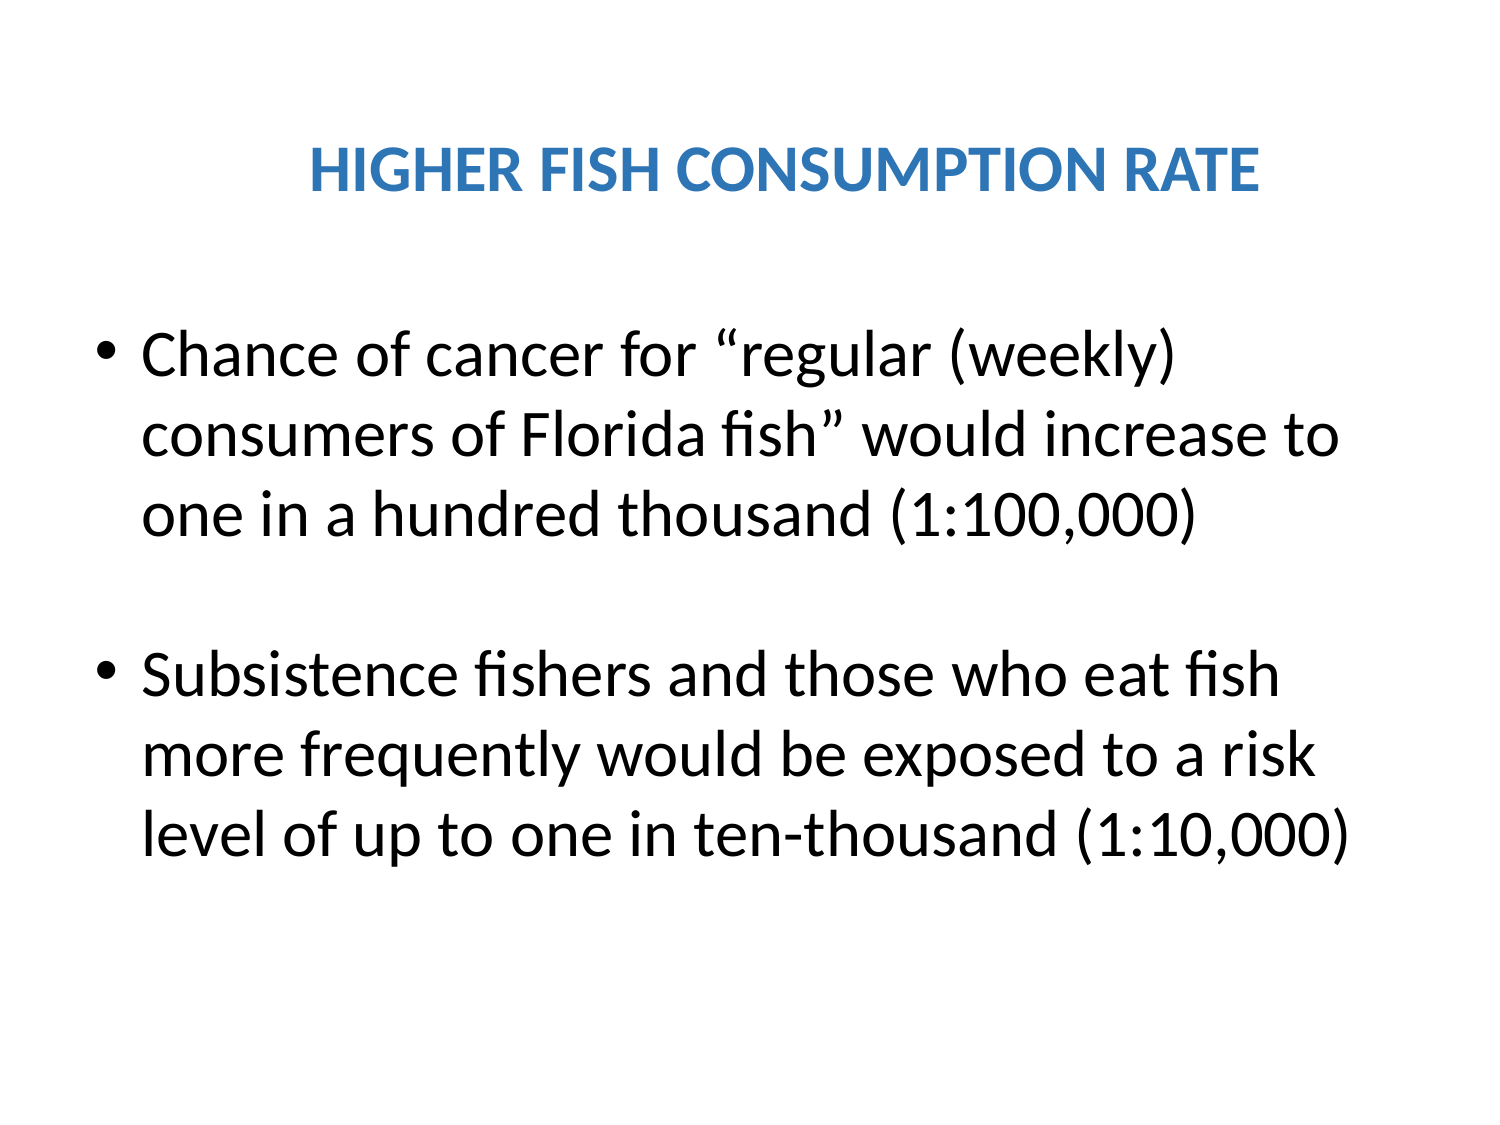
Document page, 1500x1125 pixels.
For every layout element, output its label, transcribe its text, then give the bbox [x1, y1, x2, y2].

text_box HIGHER FISH CONSUMPTION RATE [154, 116, 1418, 212]
text_box Chance of cancer for “regular (weekly) consumers of Florida fish” would increase to one in a hundred thousand (1:100,000) Subsistence fishers and those who eat fish more frequently would be exposed to a risk level of up to one in ten-thousand (1:10,000) [79, 302, 1386, 877]
